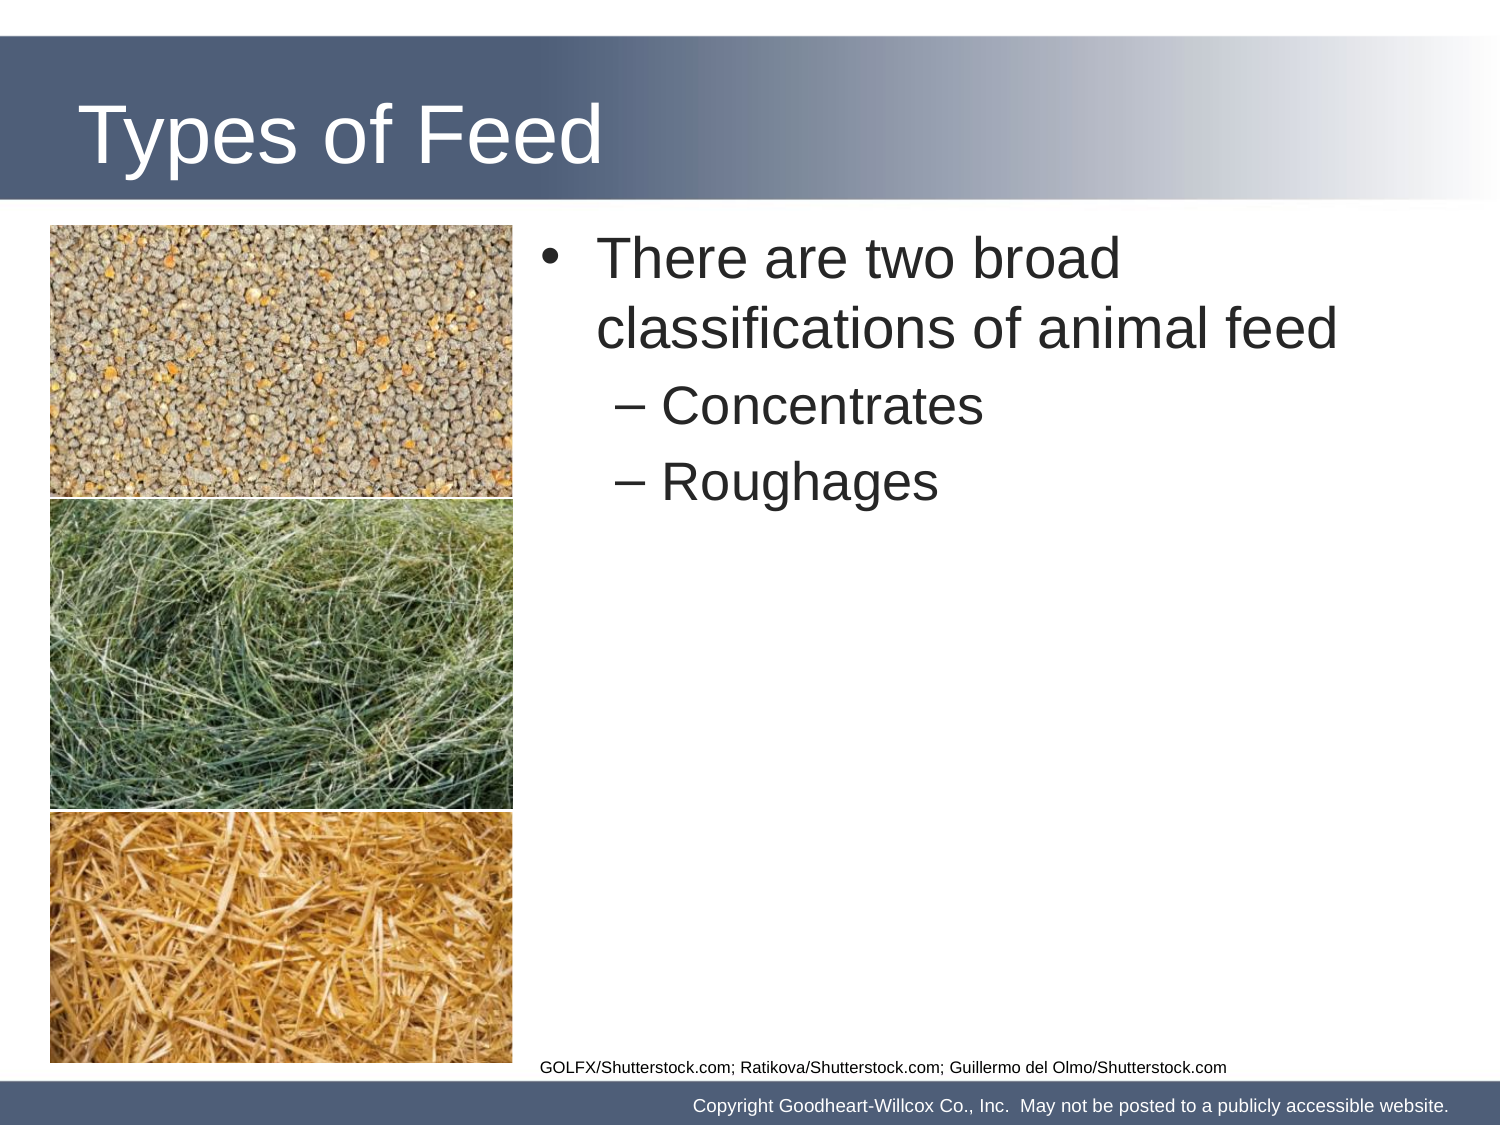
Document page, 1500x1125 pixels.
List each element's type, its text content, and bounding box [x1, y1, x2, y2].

list There are two broad classifications of animal feed Concentrates Roughages [525, 212, 1450, 625]
title Types of Feed [62, 24, 1450, 188]
picture [0, 0, 1500, 1125]
text_box GOLFX/Shutterstock.com; Ratikova/Shutterstock.com; Guillermo del Olmo/Shutterstock.com [525, 1050, 1325, 1088]
